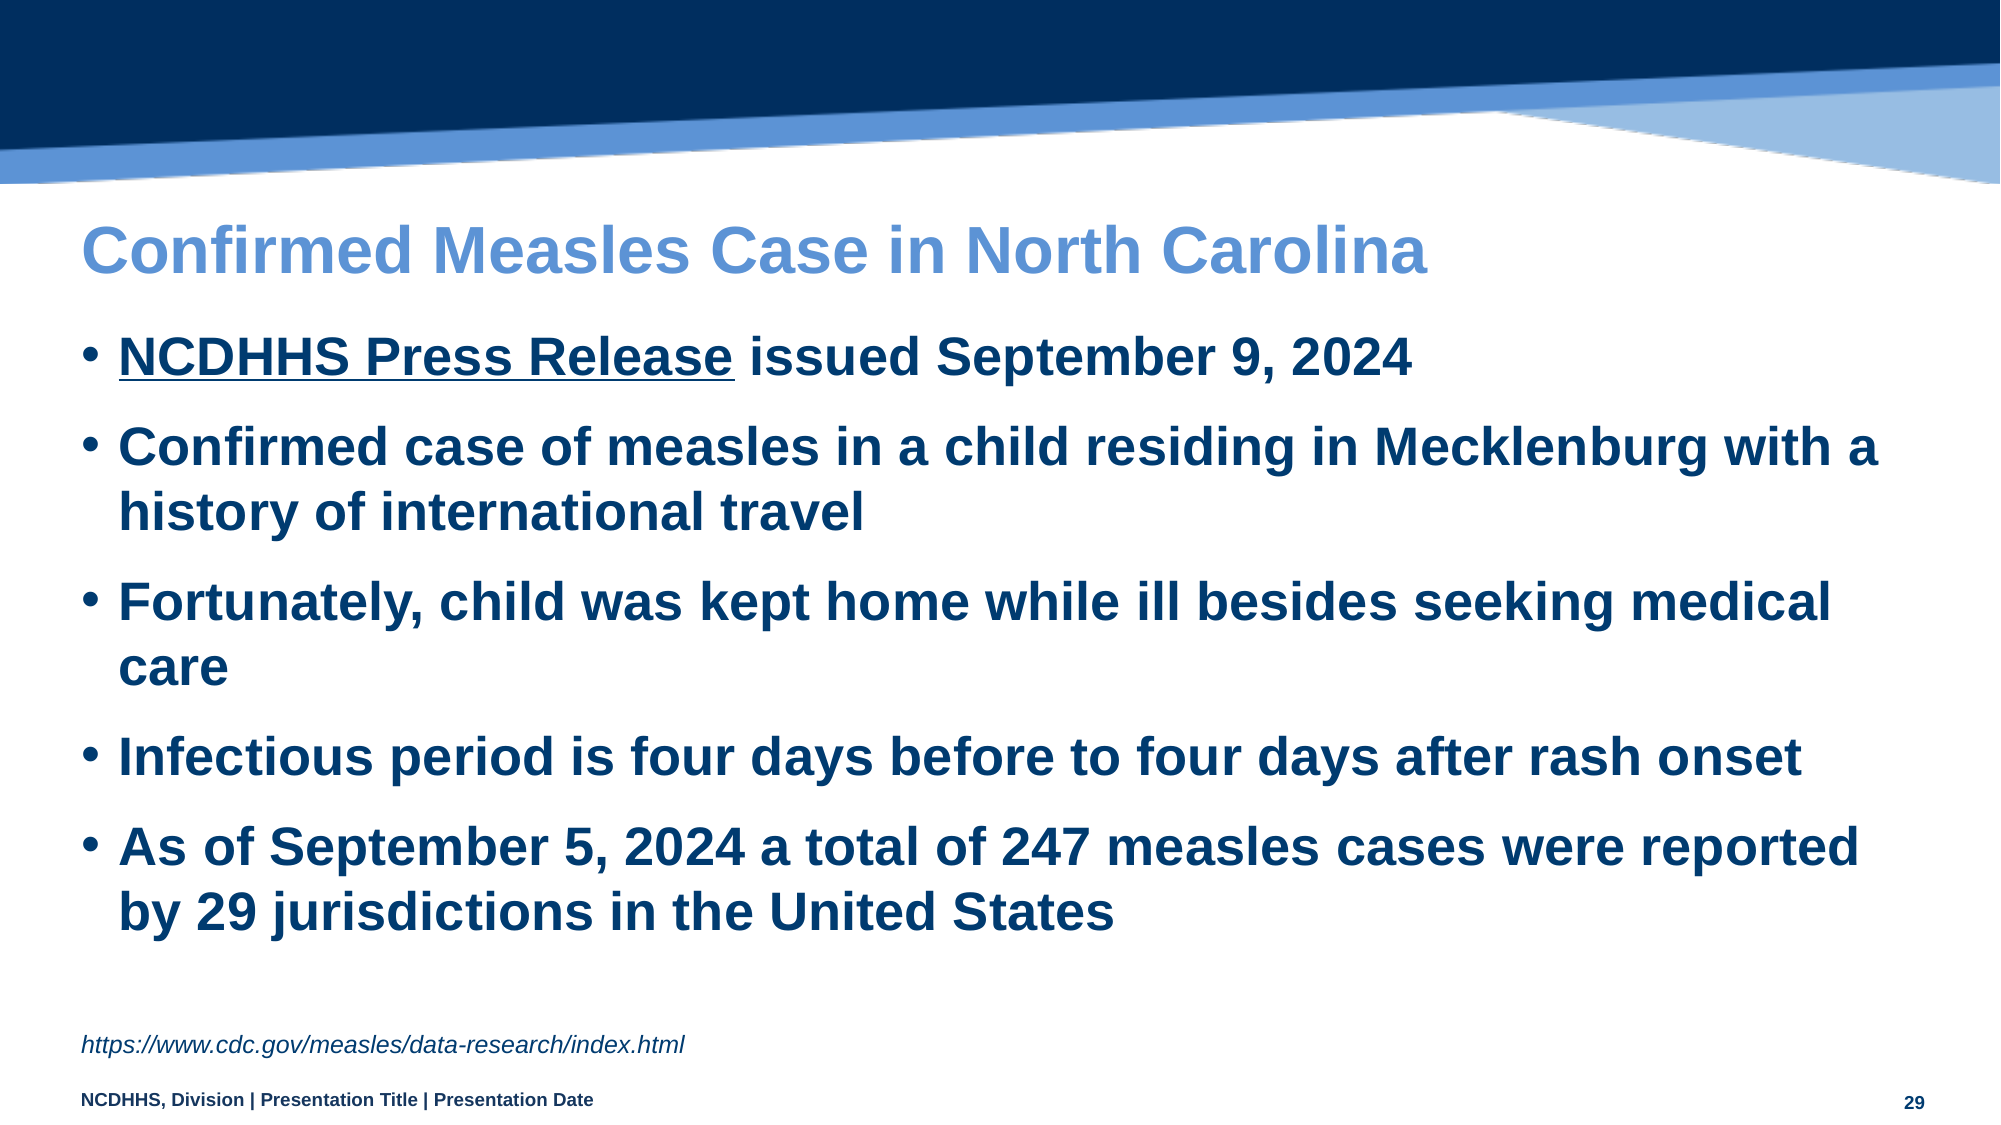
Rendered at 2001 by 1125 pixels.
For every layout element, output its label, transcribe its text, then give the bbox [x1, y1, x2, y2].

slide_number 29 [1816, 1083, 1940, 1125]
title Confirmed Measles Case in North Carolina [66, 208, 1940, 299]
list https://www.cdc.gov/measles/data-research/index.html [66, 1012, 1833, 1067]
list NCDHHS Press Release issued September 9, 2024 Confirmed case of measles in a child residing in Mecklenburg with a history of international travel Fortunately, child was kept home while ill besides seeking medical care Infectious period is four days before to four days after rash onset As of September 5, 2024 a total of 247 measles cases were reported by 29 jurisdictions in the United States [66, 313, 1940, 994]
